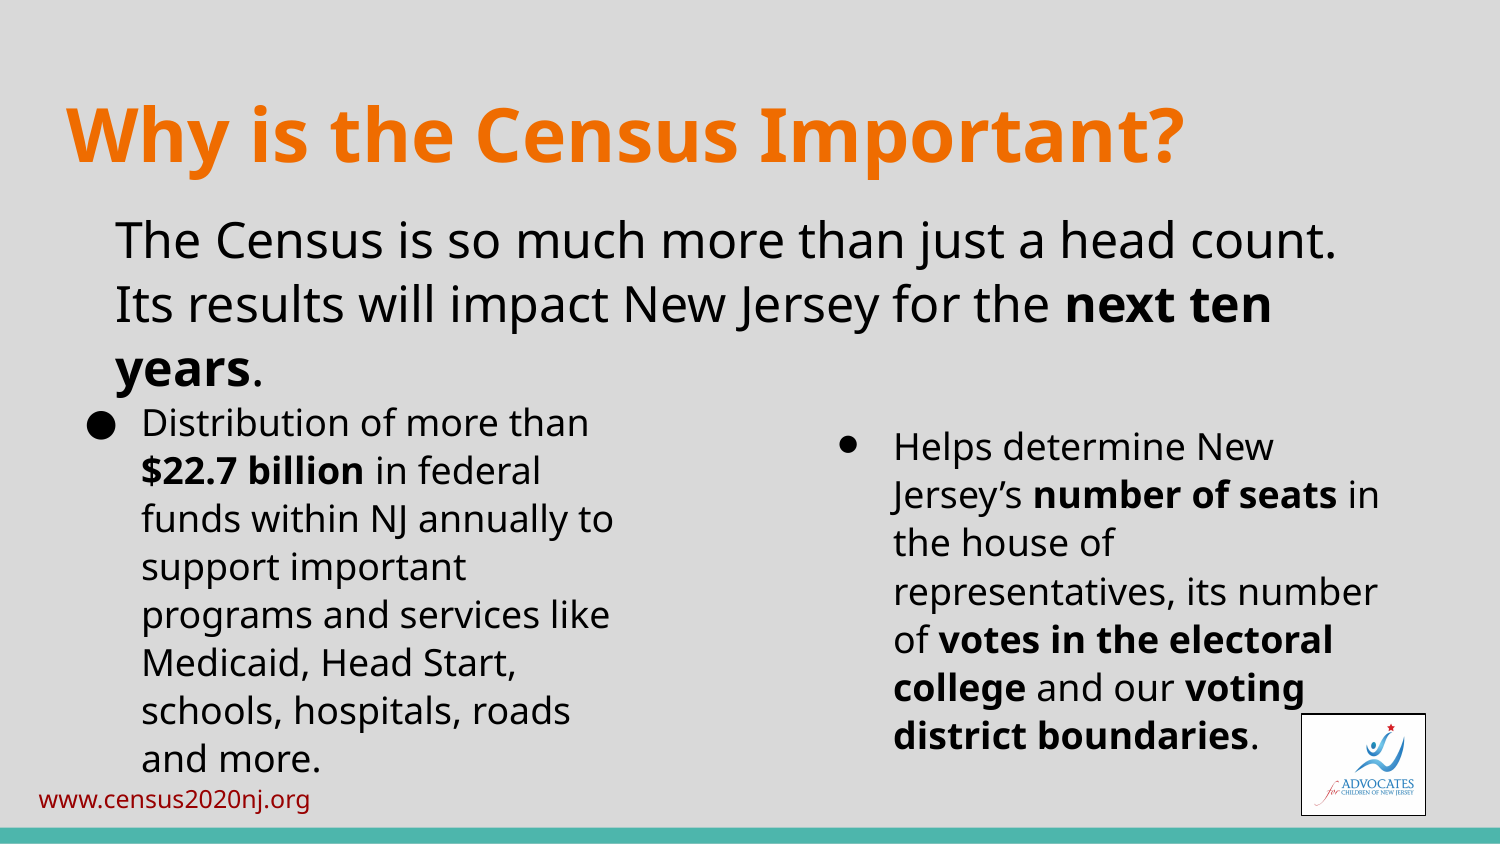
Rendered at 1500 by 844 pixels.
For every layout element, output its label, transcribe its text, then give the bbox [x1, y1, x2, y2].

text_box Helps determine New Jersey’s number of seats in the house of representatives, its number of votes in the electoral college and our voting district boundaries. [803, 405, 1400, 774]
picture [1302, 715, 1425, 815]
list The Census is so much more than just a head count. Its results will impact New Jersey for the next ten years. [25, 189, 1423, 391]
text_box Distribution of more than $22.7 billion in federal funds within NJ annually to support important programs and services like Medicaid, Head Start, schools, hospitals, roads and more. [51, 380, 648, 750]
title Why is the Census Important? [51, 72, 1449, 189]
